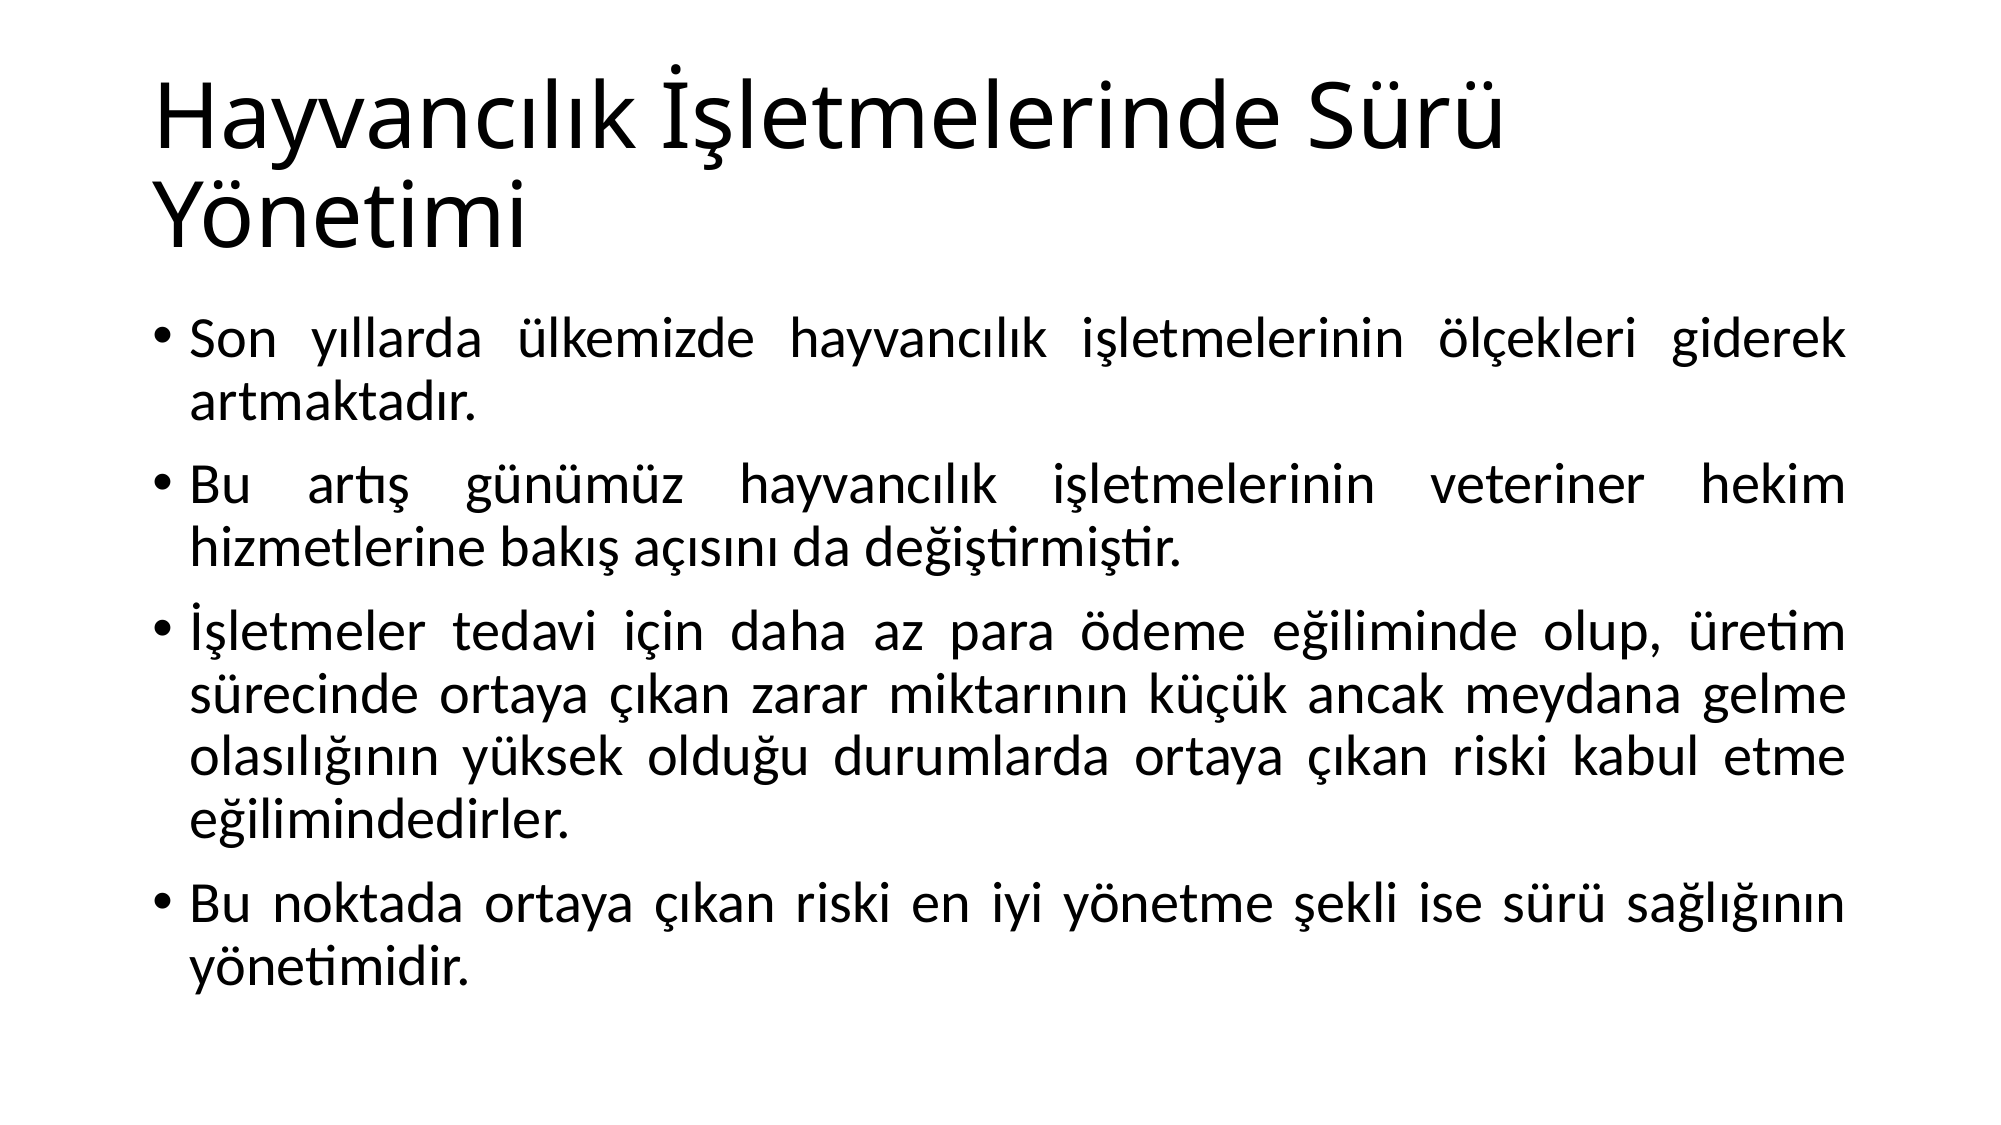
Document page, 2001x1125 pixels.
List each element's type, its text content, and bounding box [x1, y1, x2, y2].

title Hayvancılık İşletmelerinde Sürü Yönetimi [137, 59, 1863, 278]
list Son yıllarda ülkemizde hayvancılık işletmelerinin ölçekleri giderek artmaktadır. Bu artış günümüz hayvancılık işletmelerinin veteriner hekim hizmetlerine bakış açısını da değiştirmiştir. İşletmeler tedavi için daha az para ödeme eğiliminde olup, üretim sürecinde ortaya çıkan zarar miktarının küçük ancak meydana gelme olasılığının yüksek olduğu durumlarda ortaya çıkan riski kabul etme eğilimindedirler. Bu noktada ortaya çıkan riski en iyi yönetme şekli ise sürü sağlığının yönetimidir. [137, 299, 1863, 1014]
